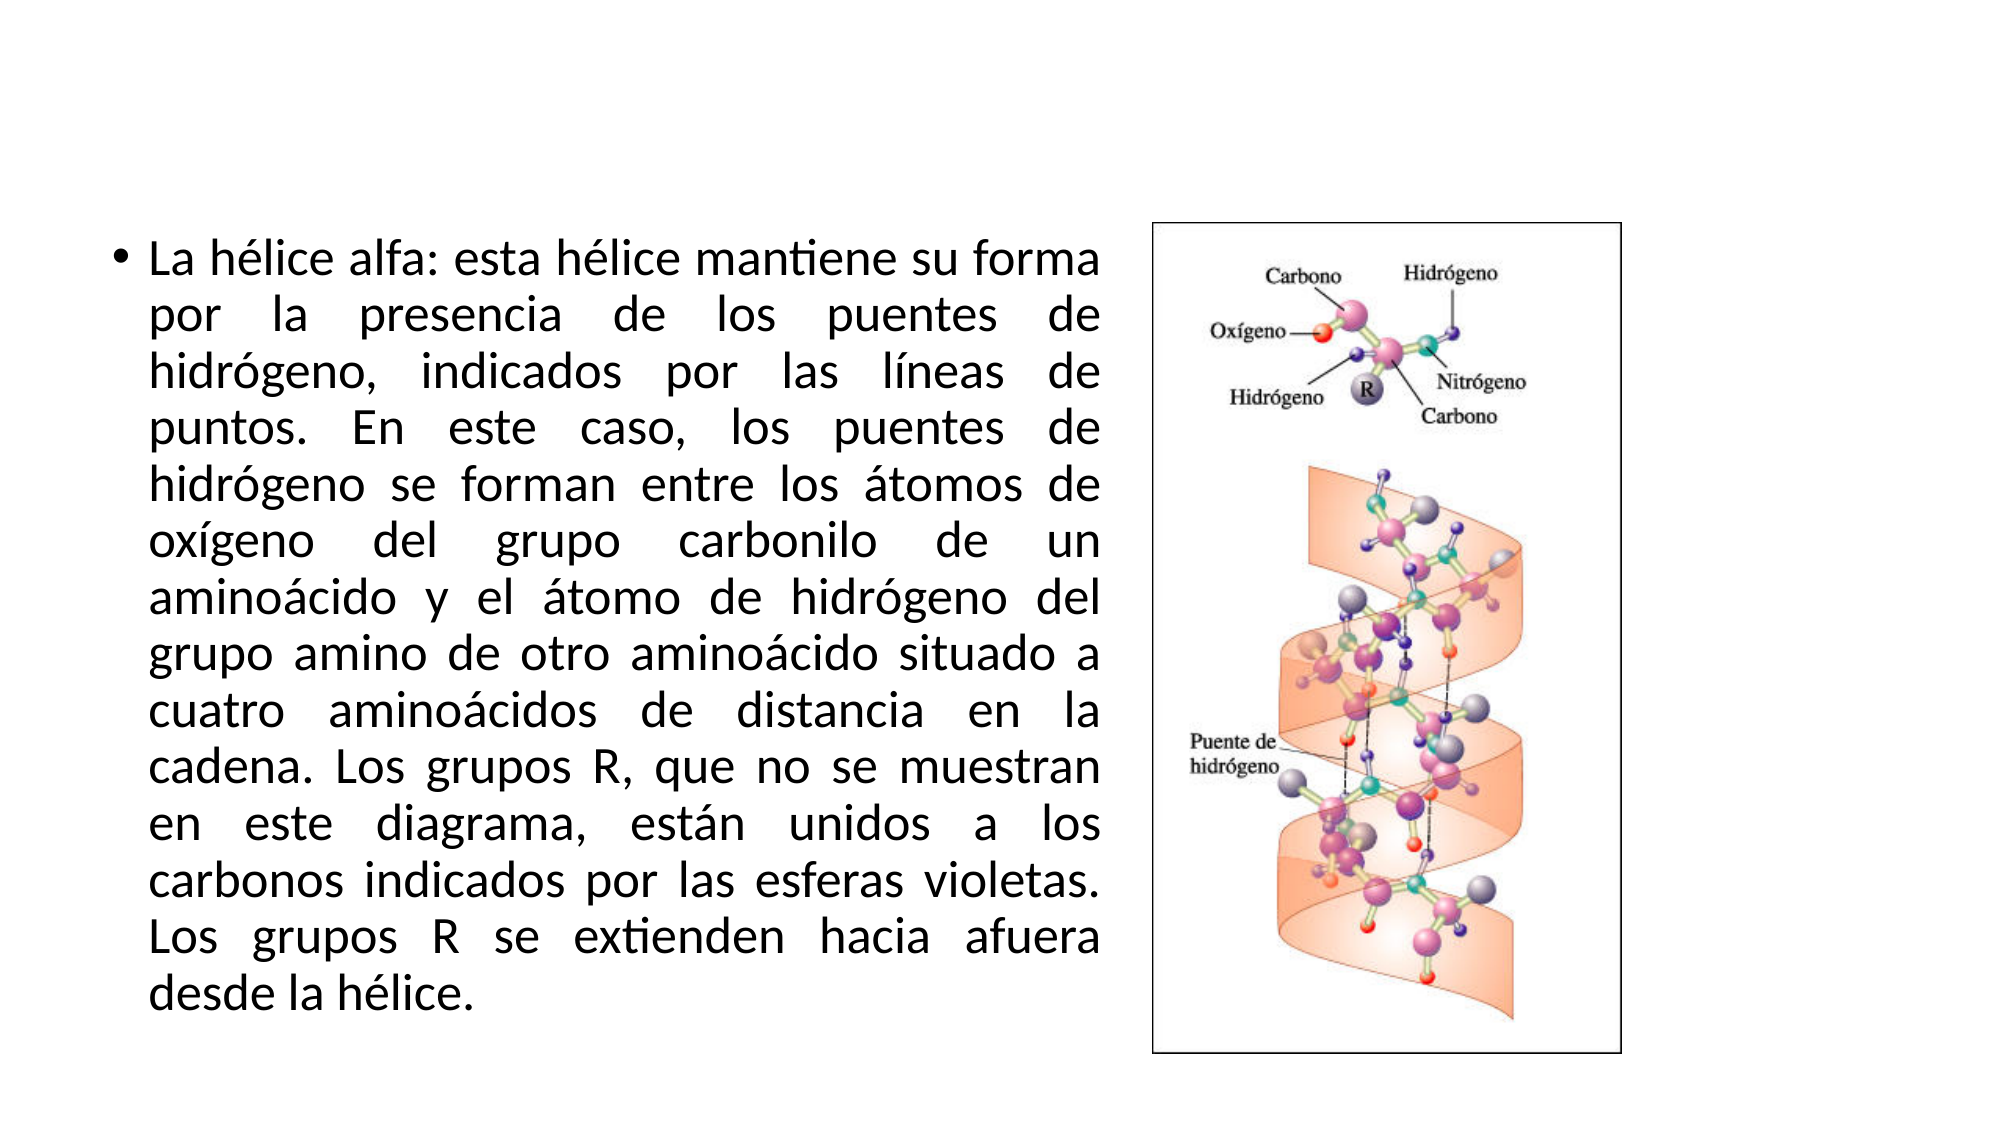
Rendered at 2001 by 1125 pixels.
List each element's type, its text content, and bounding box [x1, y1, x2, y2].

picture [1152, 222, 1622, 1054]
list La hélice alfa: esta hélice mantiene su forma por la presencia de los puentes de hidrógeno, indicados por las líneas de puntos. En este caso, los puentes de hidrógeno se forman entre los átomos de oxígeno del grupo carbonilo de un aminoácido y el átomo de hidrógeno del grupo amino de otro aminoácido situado a cuatro aminoácidos de distancia en la cadena. Los grupos R, que no se muestran en este diagrama, están unidos a los carbonos indicados por las esferas violetas. Los grupos R se extienden hacia afuera desde la hélice. [96, 222, 1118, 1038]
